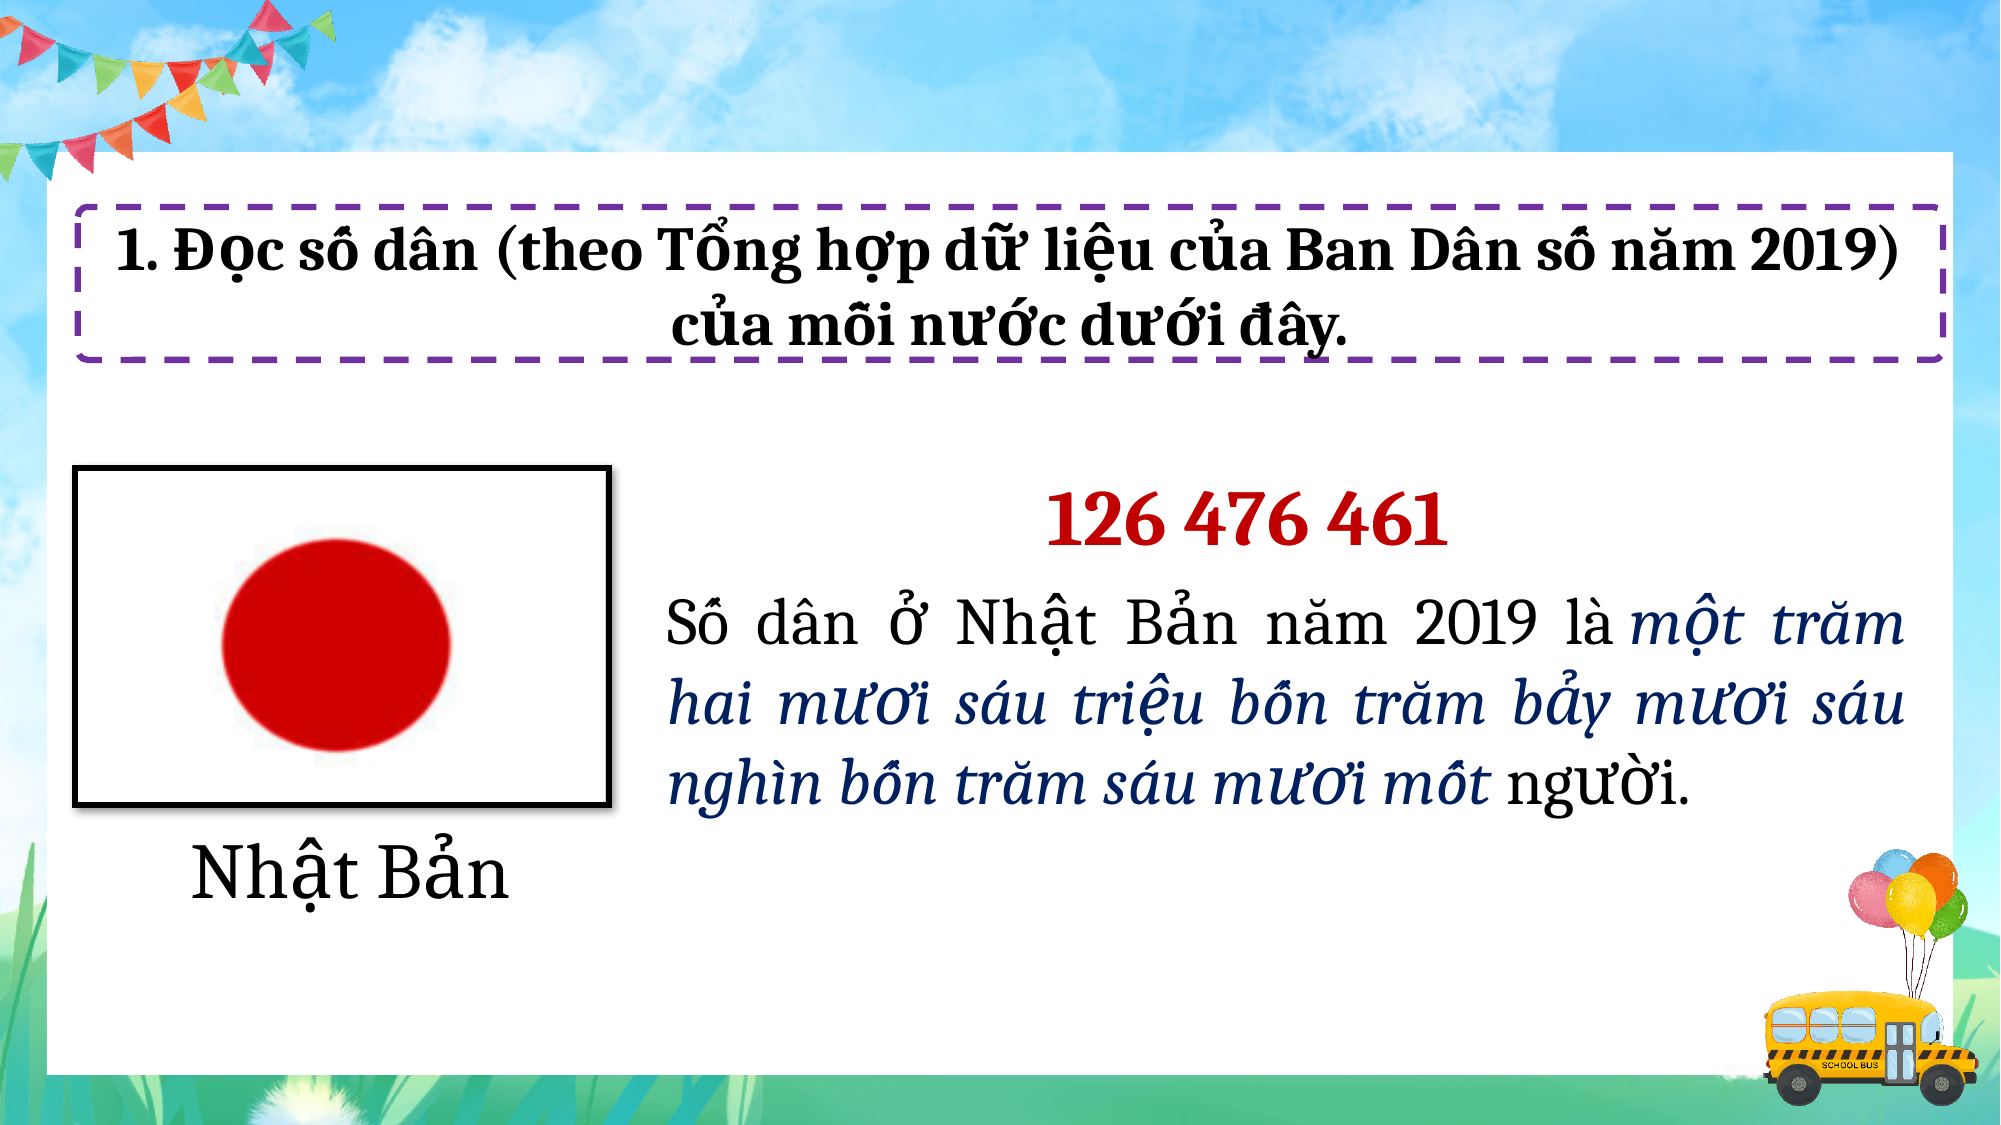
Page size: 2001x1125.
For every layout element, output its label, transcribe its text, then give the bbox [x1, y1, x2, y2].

picture [0, 0, 2001, 1125]
text_box Nhật Bản [175, 812, 534, 923]
text_box Số dân ở Nhật Bản năm 2019 là một trăm hai mươi sáu triệu bốn trăm bảy mươi sáu nghìn bốn trăm sáu mươi mốt người. [652, 570, 1922, 826]
text_box 126 476 461 [1032, 459, 1542, 569]
text_box 1. Đọc số dân (theo Tổng hợp dữ liệu của Ban Dân số năm 2019) của mỗi nước dưới đây. [77, 206, 1944, 360]
